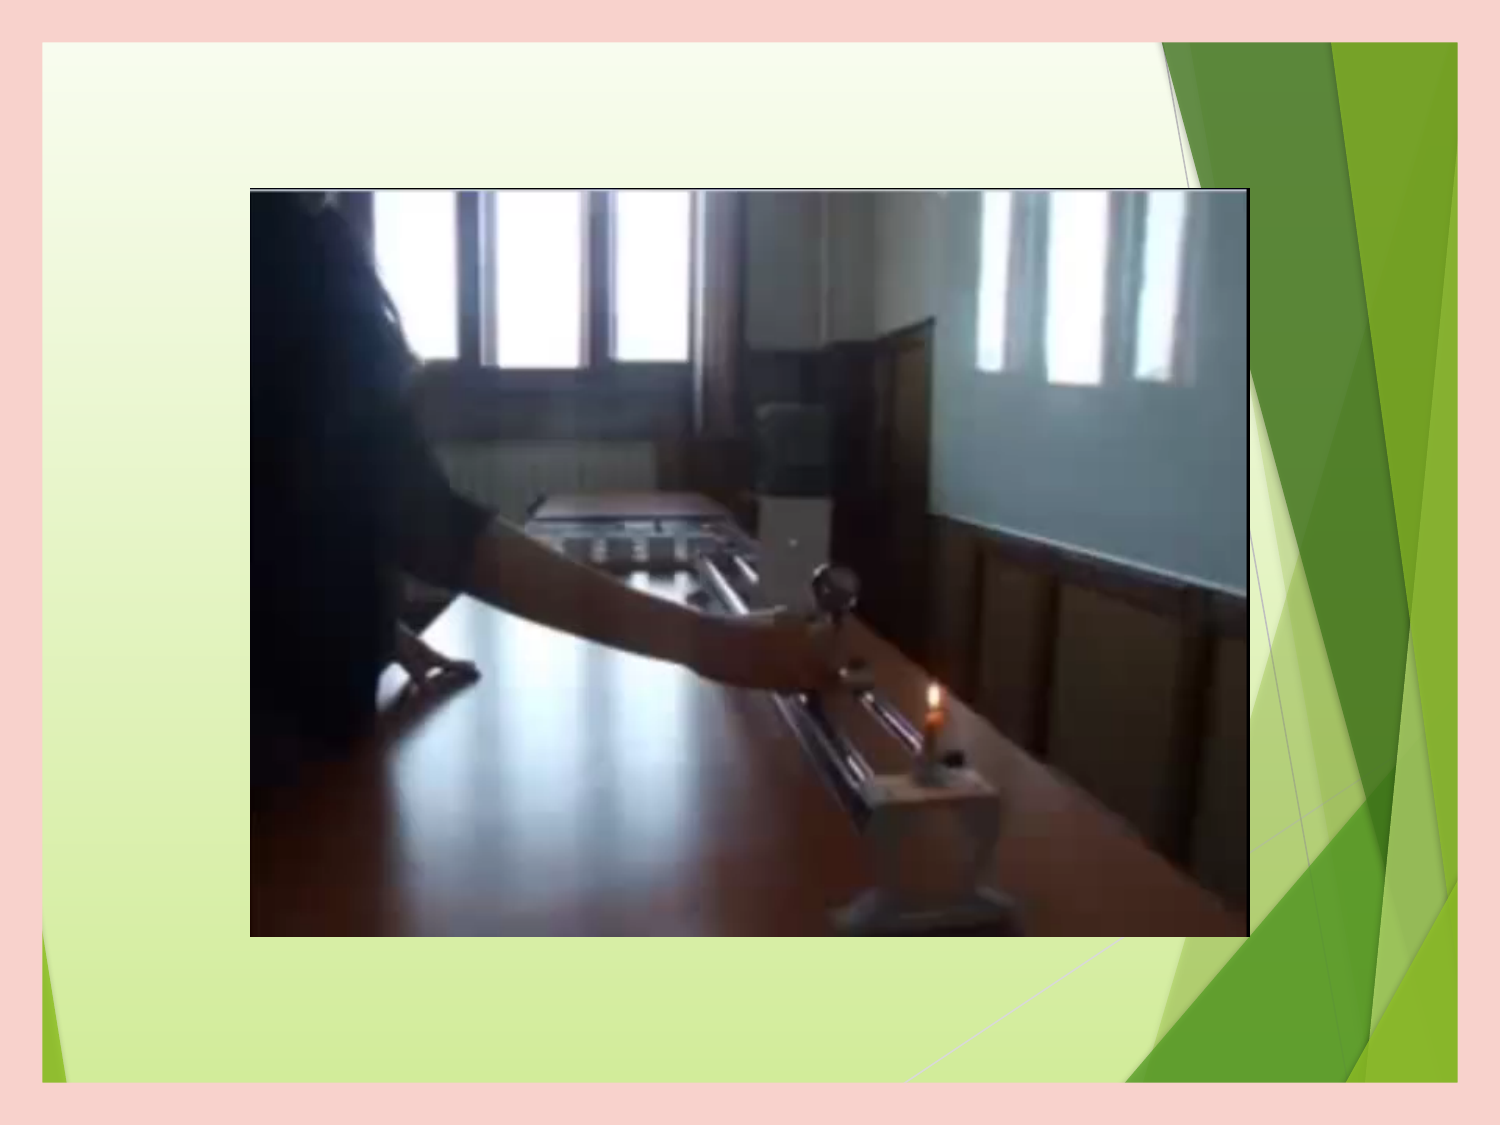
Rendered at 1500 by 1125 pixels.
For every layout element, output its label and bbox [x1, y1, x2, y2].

text_box [249, 186, 1251, 938]
text_box [0, 0, 1500, 1125]
